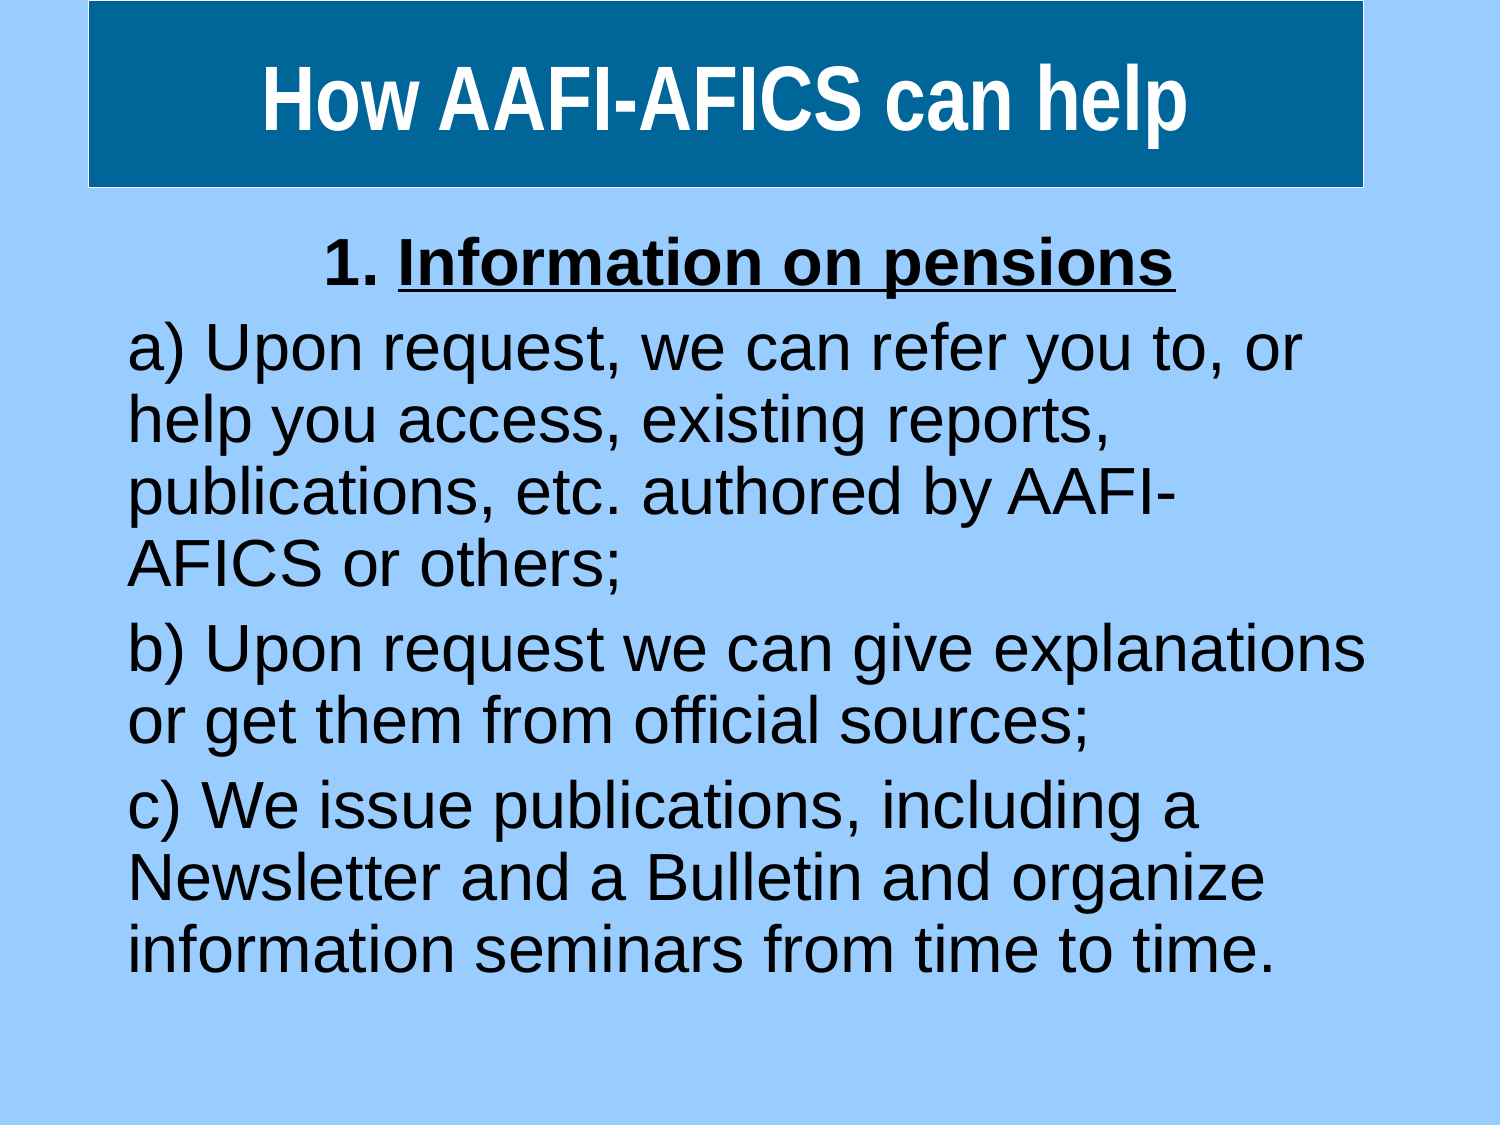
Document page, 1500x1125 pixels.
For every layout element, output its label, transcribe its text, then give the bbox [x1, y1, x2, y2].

title How AAFI-AFICS can help [88, 0, 1364, 188]
list 1. Information on pensions Upon request, we can refer you to, or help you access, existing reports, publications, etc. authored by AAFI-AFICS or others; Upon request we can give explanations or get them from official sources; We issue publications, including a Newsletter and a Bulletin and organize information seminars from time to time. [112, 220, 1388, 1059]
